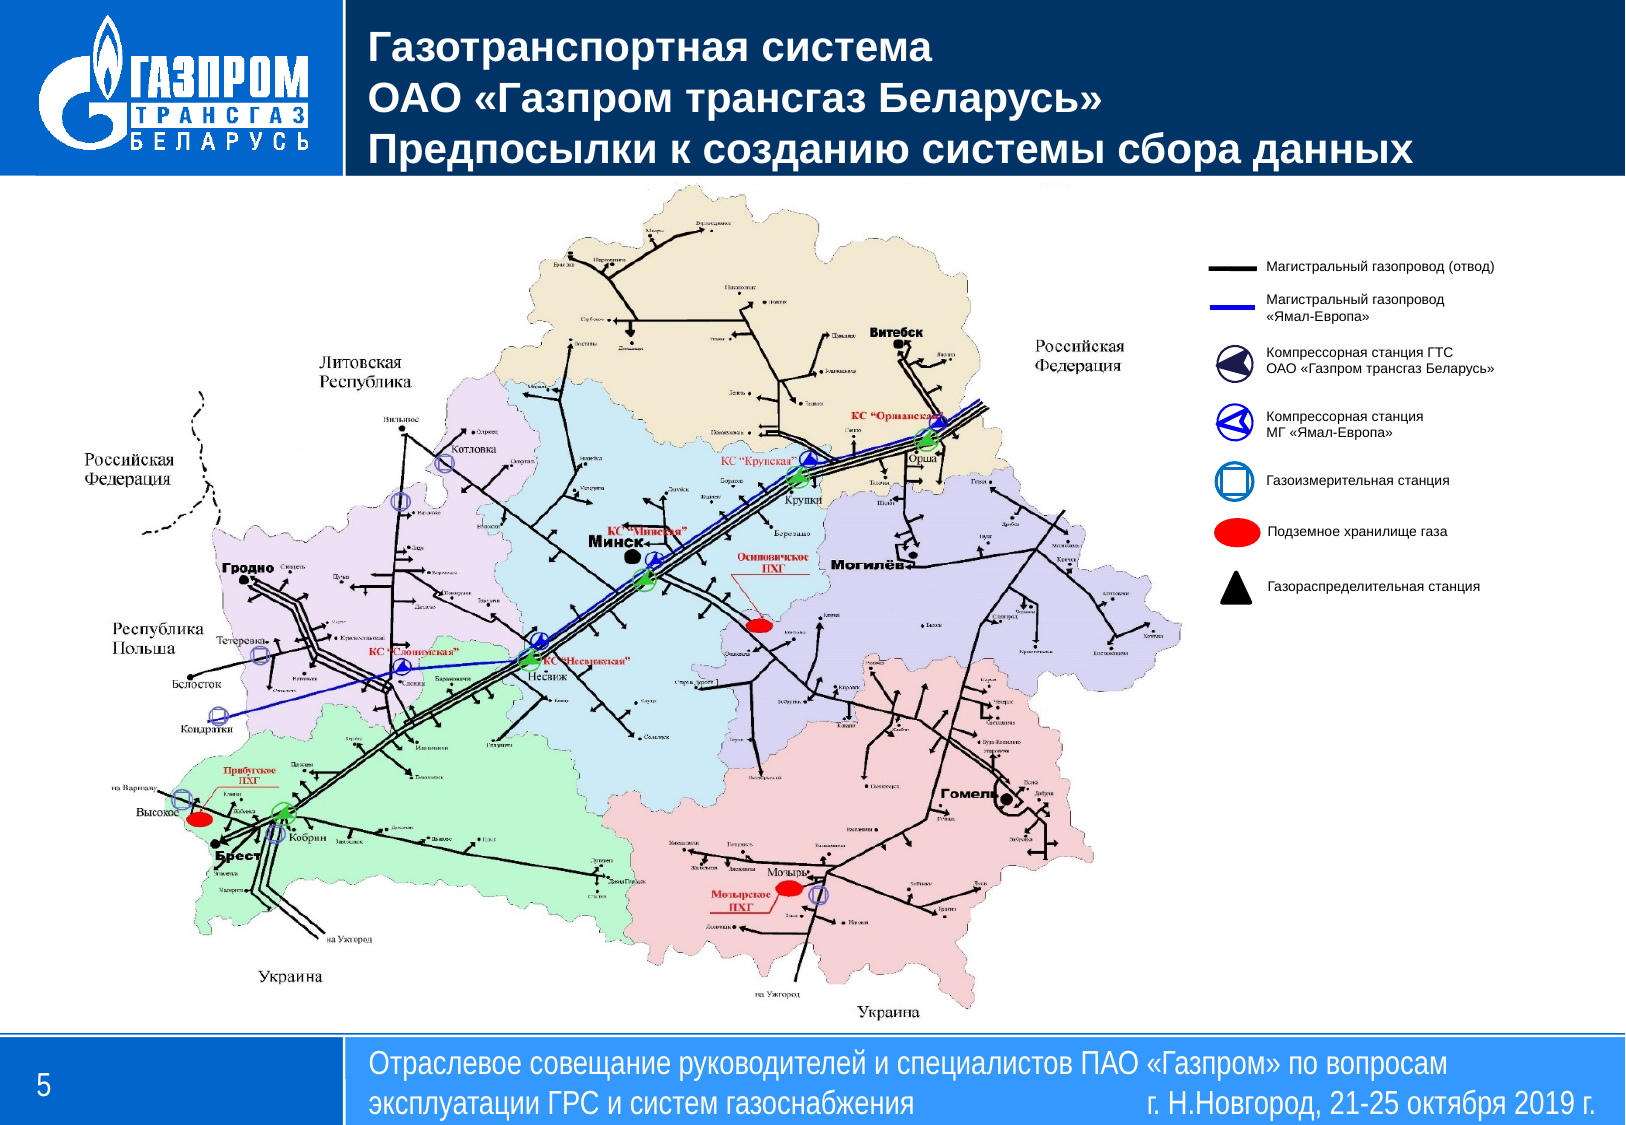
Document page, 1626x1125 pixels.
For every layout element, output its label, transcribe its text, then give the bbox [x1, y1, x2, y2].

text_box Газоизмерительная станция [1255, 463, 1514, 496]
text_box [1215, 462, 1254, 501]
text_box [1214, 518, 1252, 548]
text_box Газораспределительная станция [1252, 570, 1551, 602]
text_box Магистральный газопровод «Ямал-Европа» [1251, 283, 1507, 332]
text_box Компрессорная станция ГТС ОАО «Газпром трансгаз Беларусь» [1251, 335, 1568, 384]
text_box Магистральный газопровод (отвод) [1251, 250, 1568, 282]
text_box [1217, 345, 1253, 383]
text_box [1220, 570, 1253, 605]
text_box Газотранспортная система ОАО «Газпром трансгаз Беларусь» Предпосылки к созданию системы сбора данных [354, 36, 1621, 155]
picture [39, 5, 1191, 1024]
footer Отраслевое совещание руководителей и специалистов ПАО «Газпром» по вопросам эксплуатации ГРС и систем газоснабжения г. Н.Новгород, 21-25 октября 2019 г. [368, 1041, 1622, 1121]
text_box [1217, 404, 1253, 441]
text_box Компрессорная станция МГ «Ямал-Европа» [1251, 399, 1479, 448]
slide_number 5 [36, 1043, 301, 1123]
text_box Подземное хранилище газа [1252, 515, 1509, 547]
